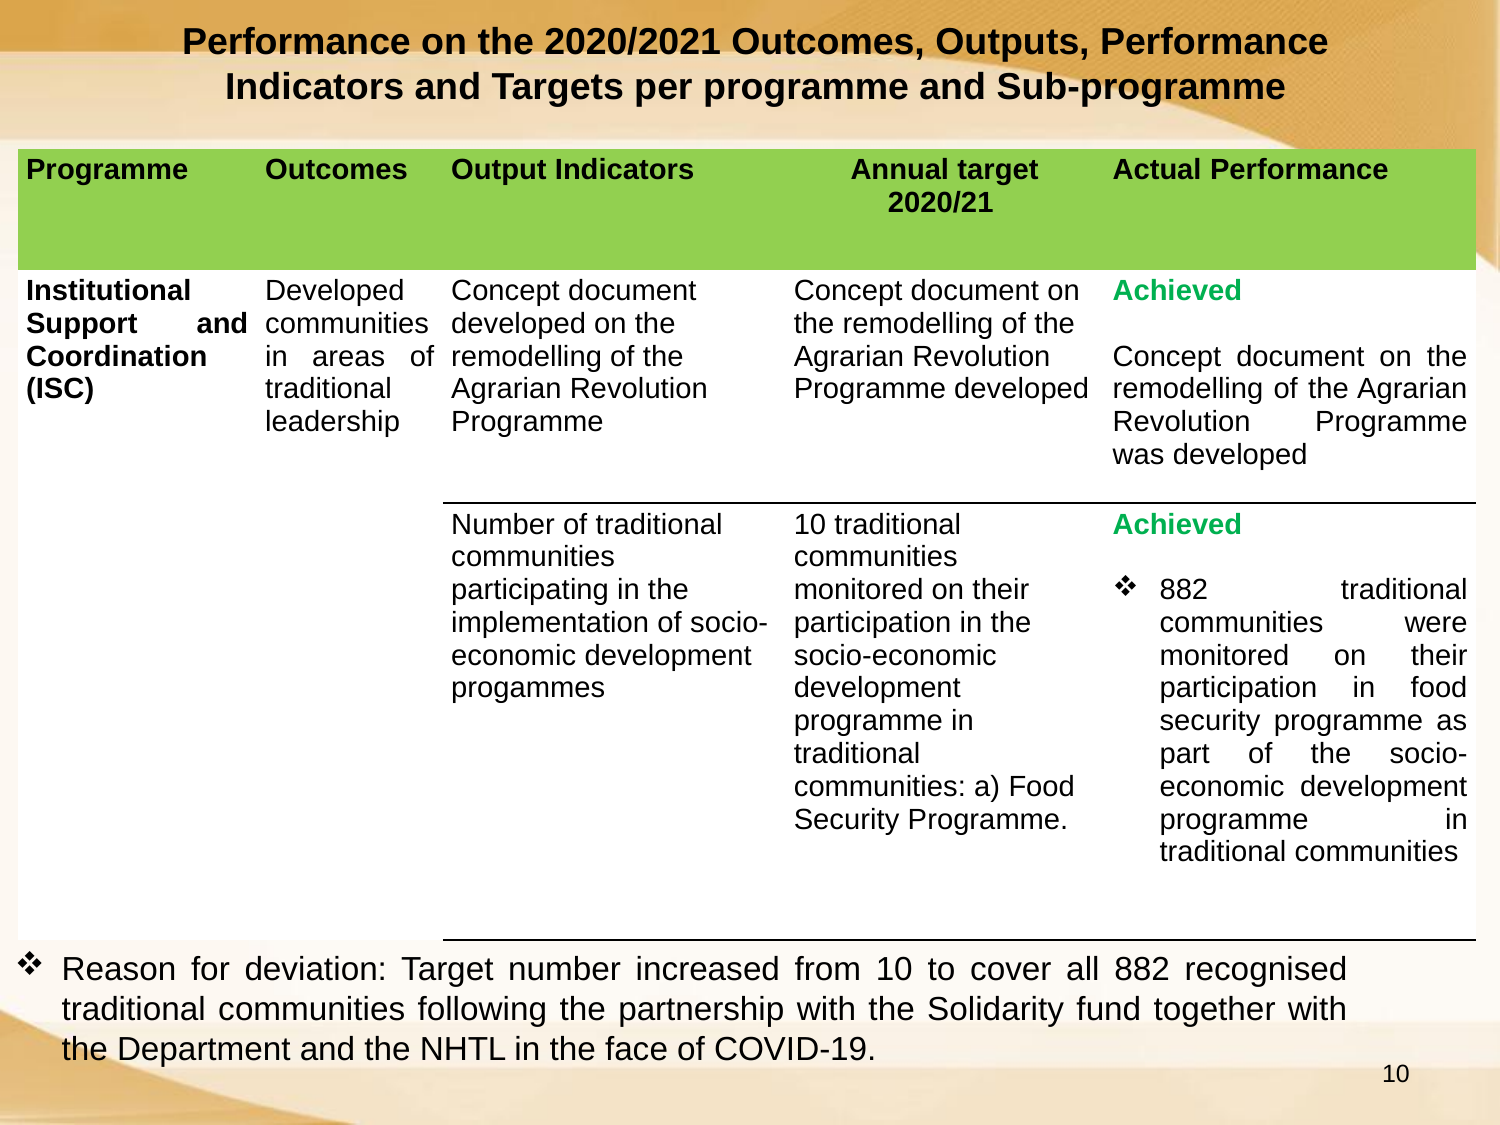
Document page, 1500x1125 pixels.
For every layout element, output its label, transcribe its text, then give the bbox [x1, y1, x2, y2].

table_header Annual target 2020/21 [785, 149, 1104, 270]
picture [0, 0, 1500, 1125]
slide_number 10 [1074, 1042, 1425, 1103]
table_cell 10 traditional communities monitored on their participation in the socio-economic development programme in traditional communities: a) Food Security Programme. [785, 504, 1104, 939]
table_cell Achieved 882 traditional communities were monitored on their participation in food security programme as part of the socio-economic development programme in traditional communities [1104, 504, 1476, 939]
table_cell Achieved Concept document on the remodelling of the Agrarian Revolution Programme was developed [1104, 270, 1476, 502]
table_header Outcomes [257, 149, 443, 270]
table_header Programme [18, 149, 257, 270]
table_cell Concept document on the remodelling of the Agrarian Revolution Programme developed [785, 270, 1104, 502]
table_header Output Indicators [443, 149, 785, 270]
text_box Reason for deviation: Target number increased from 10 to cover all 882 recognised traditional communities following the partnership with the Solidarity fund together with the Department and the NHTL in the face of COVID-19. [0, 939, 1365, 1075]
table_header Actual Performance [1104, 149, 1476, 270]
table_cell Number of traditional communities participating in the implementation of socio-economic development progammes [443, 504, 785, 939]
table_cell Institutional Support and Coordination (ISC) [18, 270, 257, 939]
text_box Performance on the 2020/2021 Outcomes, Outputs, Performance Indicators and Targets per programme and Sub-programme [123, 22, 1388, 102]
table_cell Developed communities in areas of traditional leadership [257, 270, 443, 939]
table_cell Concept document developed on the remodelling of the Agrarian Revolution Programme [443, 270, 785, 502]
